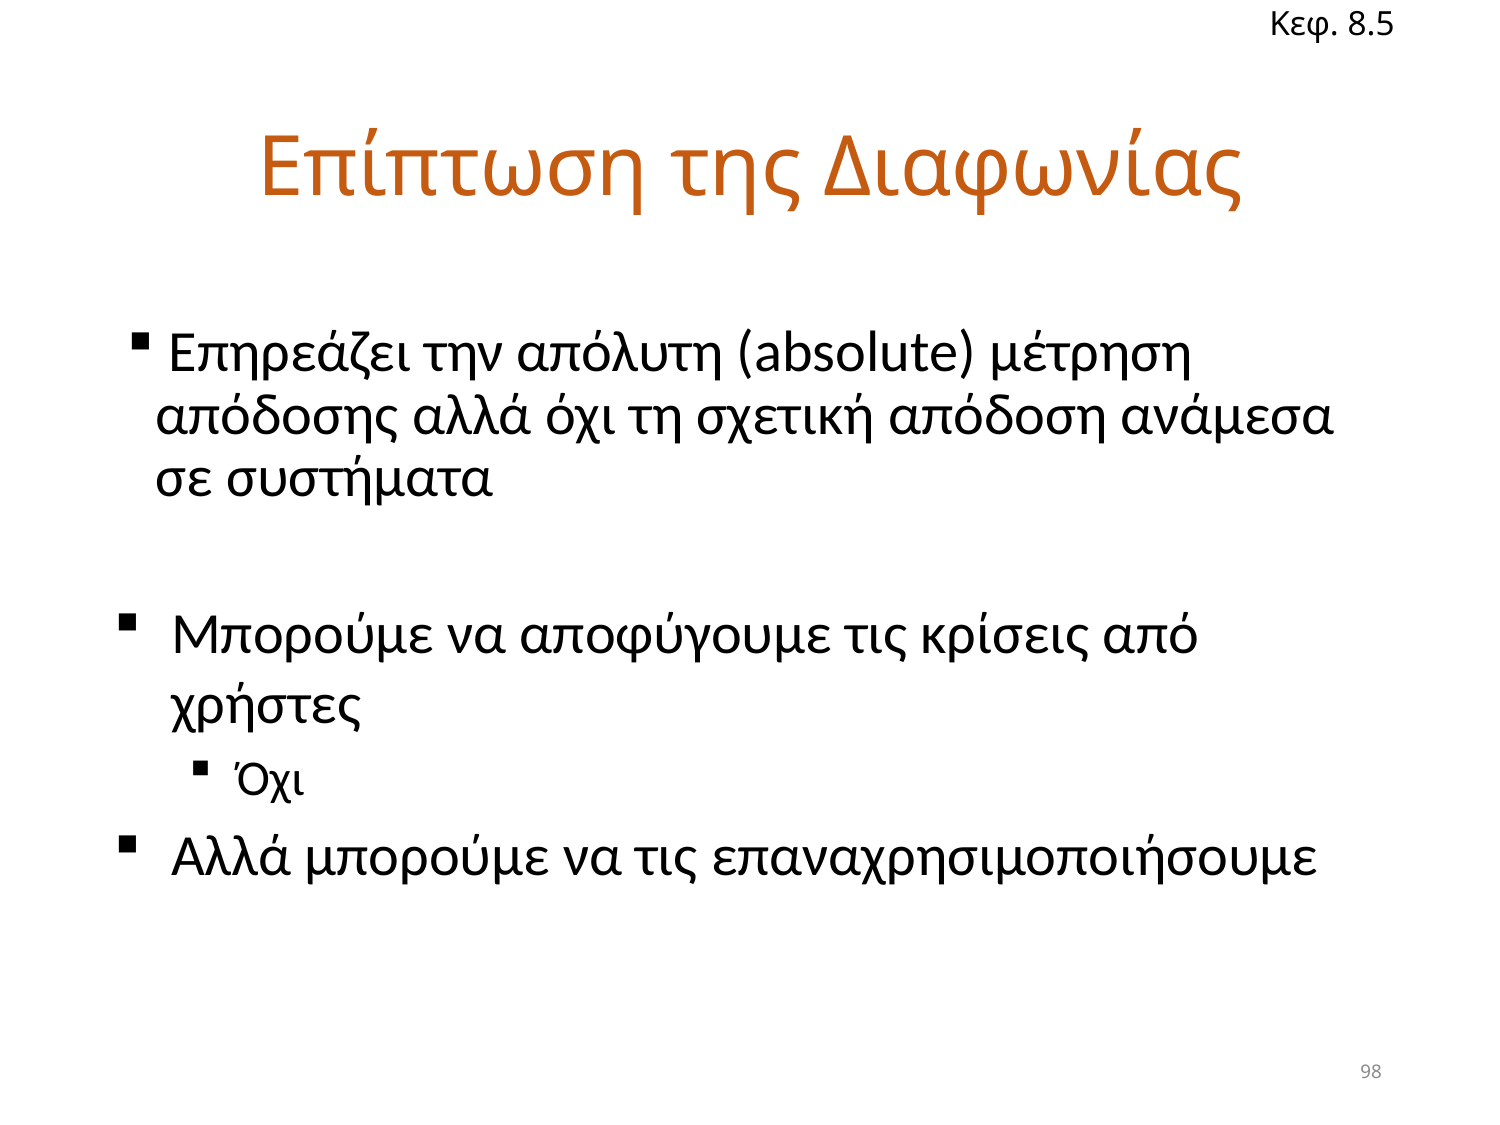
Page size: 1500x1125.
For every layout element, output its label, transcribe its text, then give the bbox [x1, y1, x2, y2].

title Επίπτωση της Διαφωνίας [103, 59, 1397, 278]
text_box Κεφ. 8.5 [1254, 0, 1410, 50]
text_box Μπορούμε να αποφύγουμε τις κρίσεις από χρήστες Όχι Αλλά μπορούμε να τις επαναχρησιμοποιήσουμε [99, 587, 1363, 937]
list Επηρεάζει την απόλυτη (absolute) μέτρηση απόδοσης αλλά όχι τη σχετική απόδοση ανάμεσα σε συστήματα [112, 313, 1375, 663]
slide_number 98 [1059, 1042, 1397, 1103]
